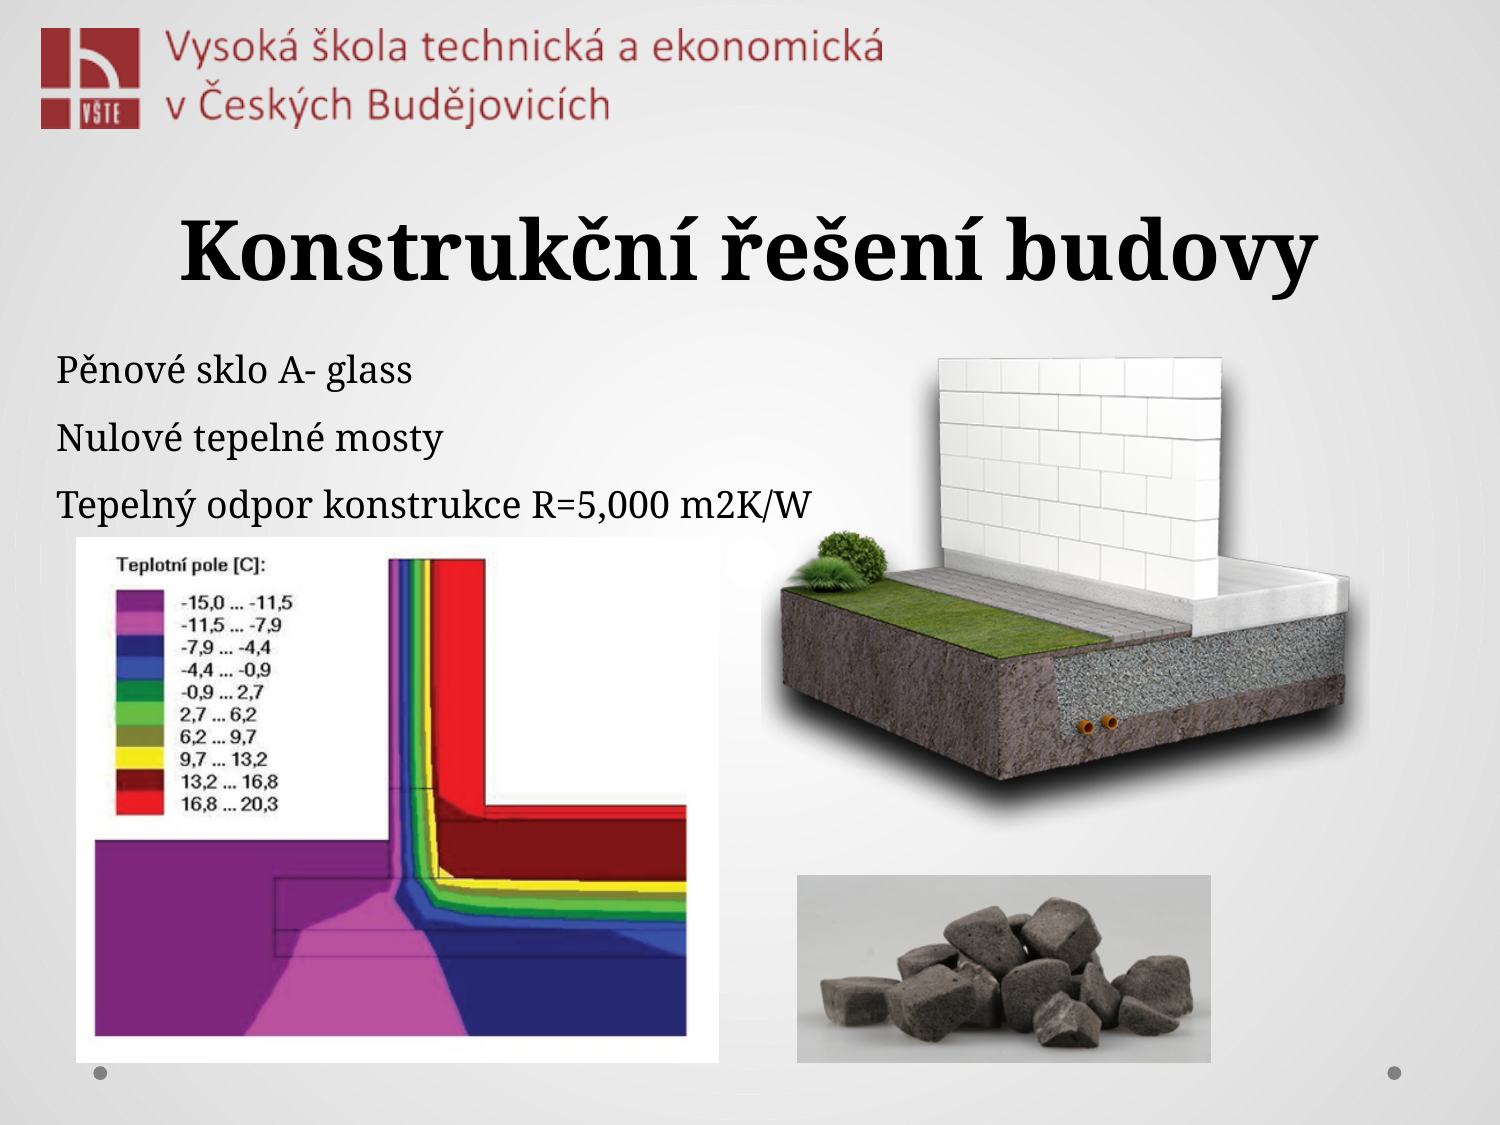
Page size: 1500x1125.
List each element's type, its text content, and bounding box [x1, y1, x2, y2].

text_box Pěnové sklo A- glass Nulové tepelné mosty Tepelný odpor konstrukce R=5,000 m2K/W [41, 316, 1353, 624]
picture [796, 875, 1211, 1063]
picture [761, 319, 1370, 838]
title Konstrukční řešení budovy [112, 149, 1388, 305]
picture [40, 28, 882, 130]
picture [76, 537, 719, 1063]
